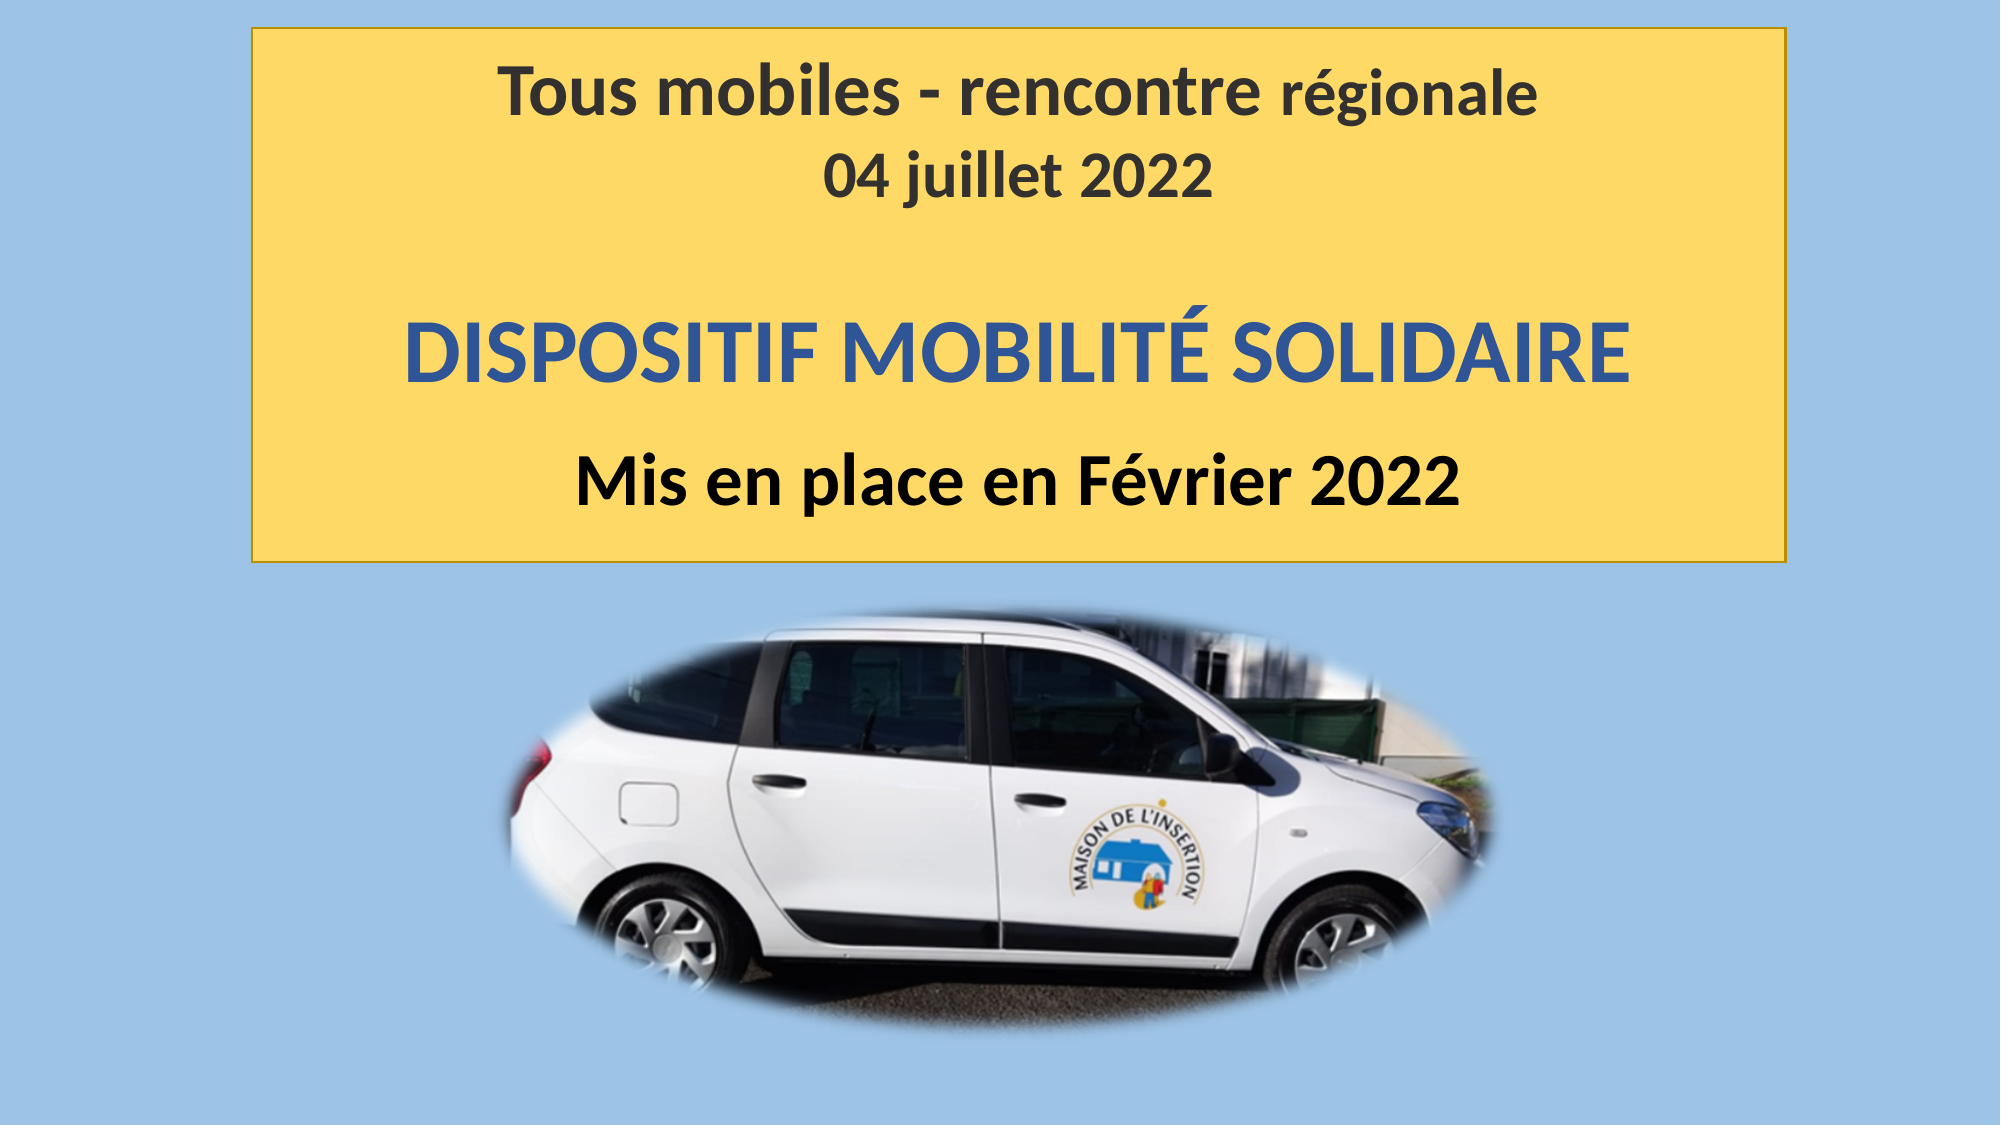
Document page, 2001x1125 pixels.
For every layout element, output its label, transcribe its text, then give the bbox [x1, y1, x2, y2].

text_box Tous mobiles - rencontre régionale 04 juillet 2022 DISPOSITIF MOBILITÉ SOLIDAIRE Mis en place en Février 2022 [251, 27, 1787, 563]
picture [489, 593, 1511, 1046]
